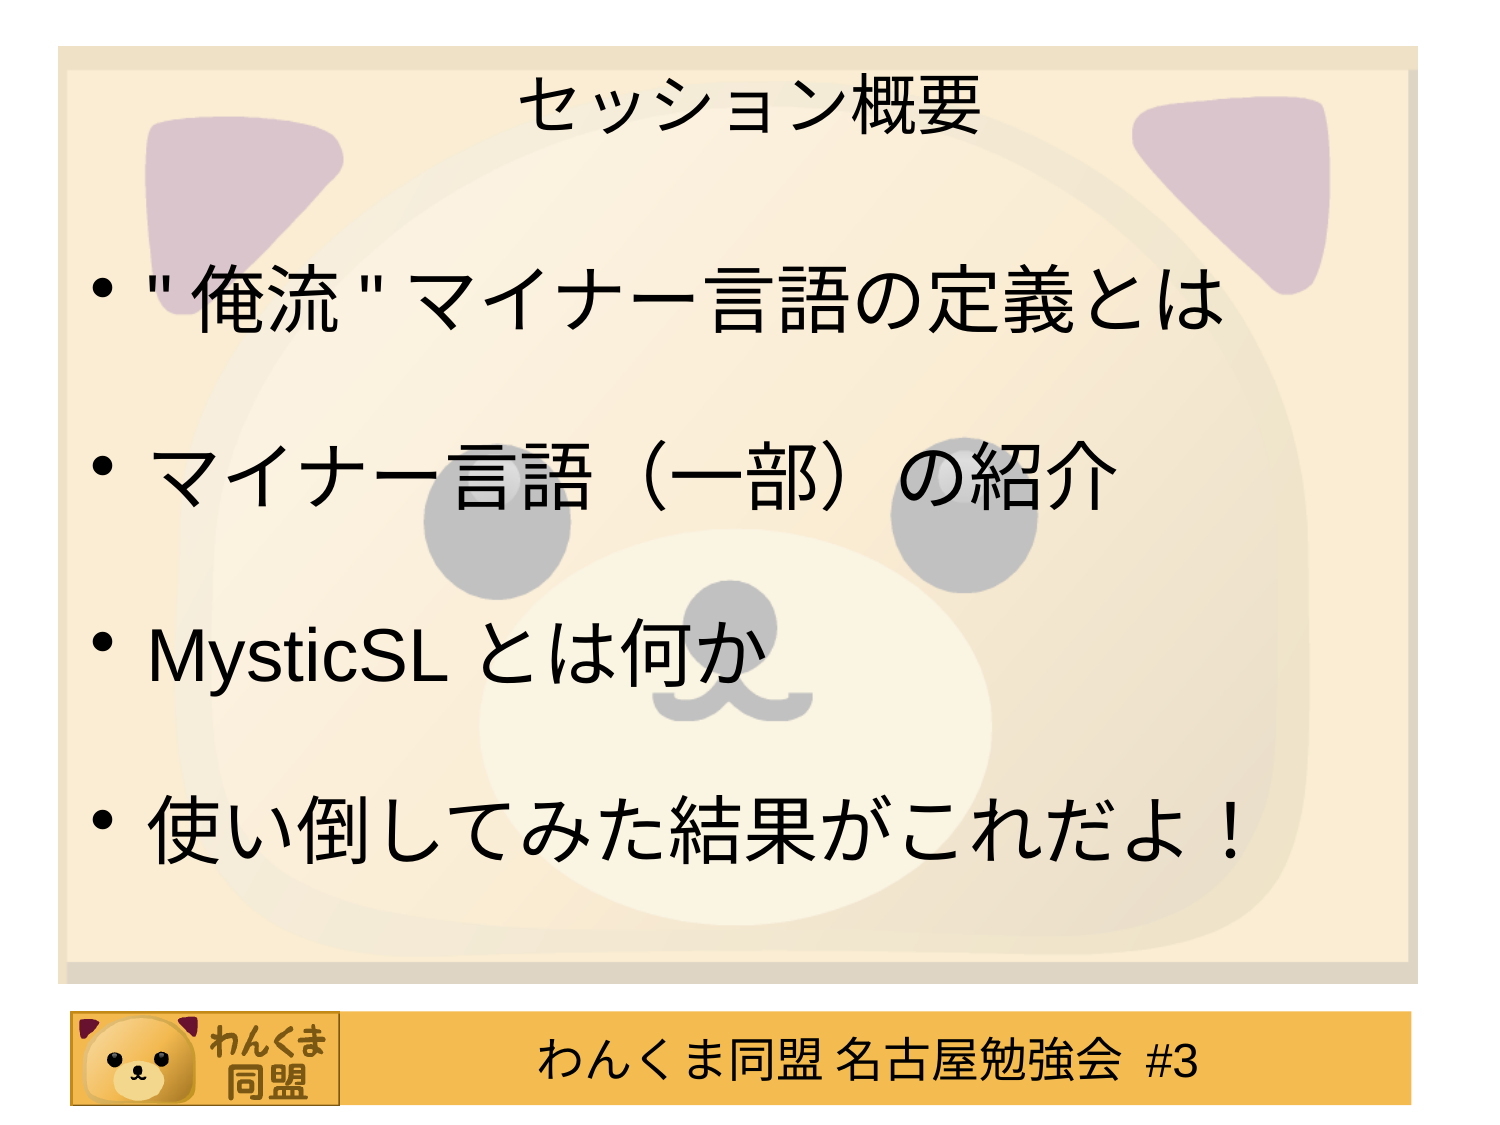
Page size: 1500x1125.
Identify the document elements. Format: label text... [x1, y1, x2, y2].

title セッション概要 [74, 44, 1426, 162]
picture [70, 1011, 340, 1106]
list "俺流"マイナー言語の定義とは マイナー言語（一部）の紹介 MysticSLとは何か 使い倒してみた結果がこれだよ！ [74, 172, 1426, 1006]
picture [58, 46, 1418, 984]
